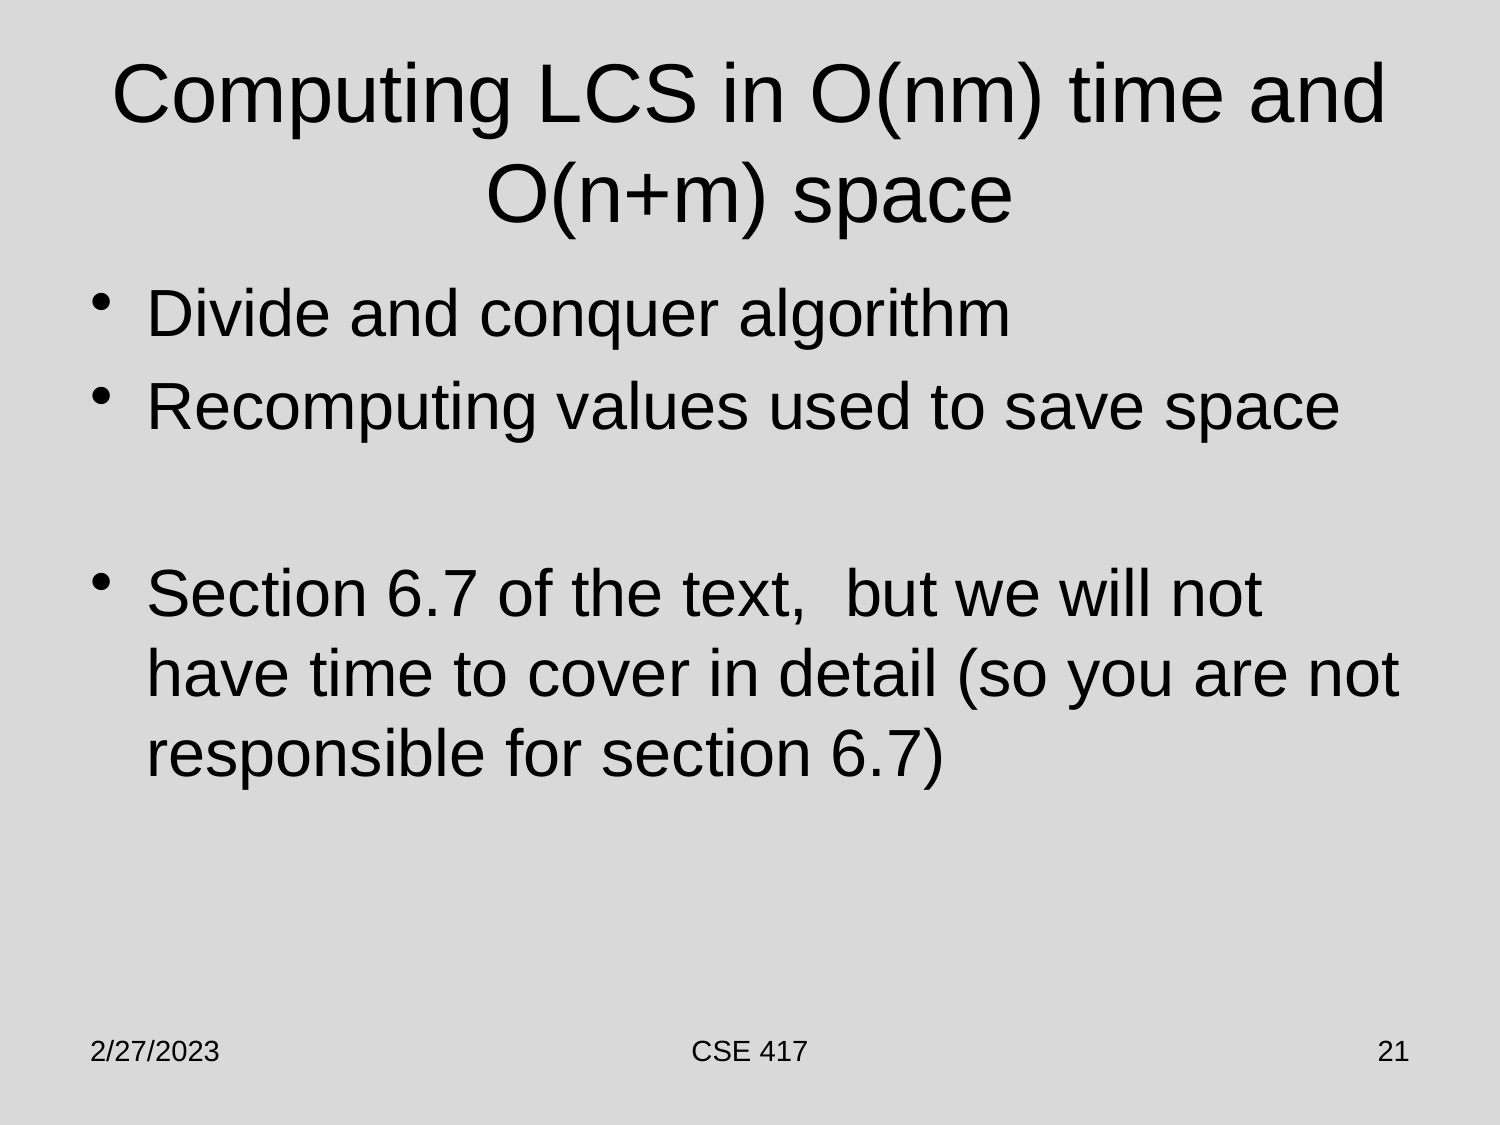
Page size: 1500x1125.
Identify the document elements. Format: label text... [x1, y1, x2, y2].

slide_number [74, 1024, 426, 1103]
title Computing LCS in O(nm) time and O(n+m) space [75, 45, 1425, 233]
list Divide and conquer algorithm Recomputing values used to save space Section 6.7 of the text, but we will not have time to cover in detail (so you are not responsible for section 6.7) [75, 262, 1425, 1005]
slide_number 21 [1074, 1024, 1426, 1103]
footer CSE 417 [512, 1024, 988, 1103]
